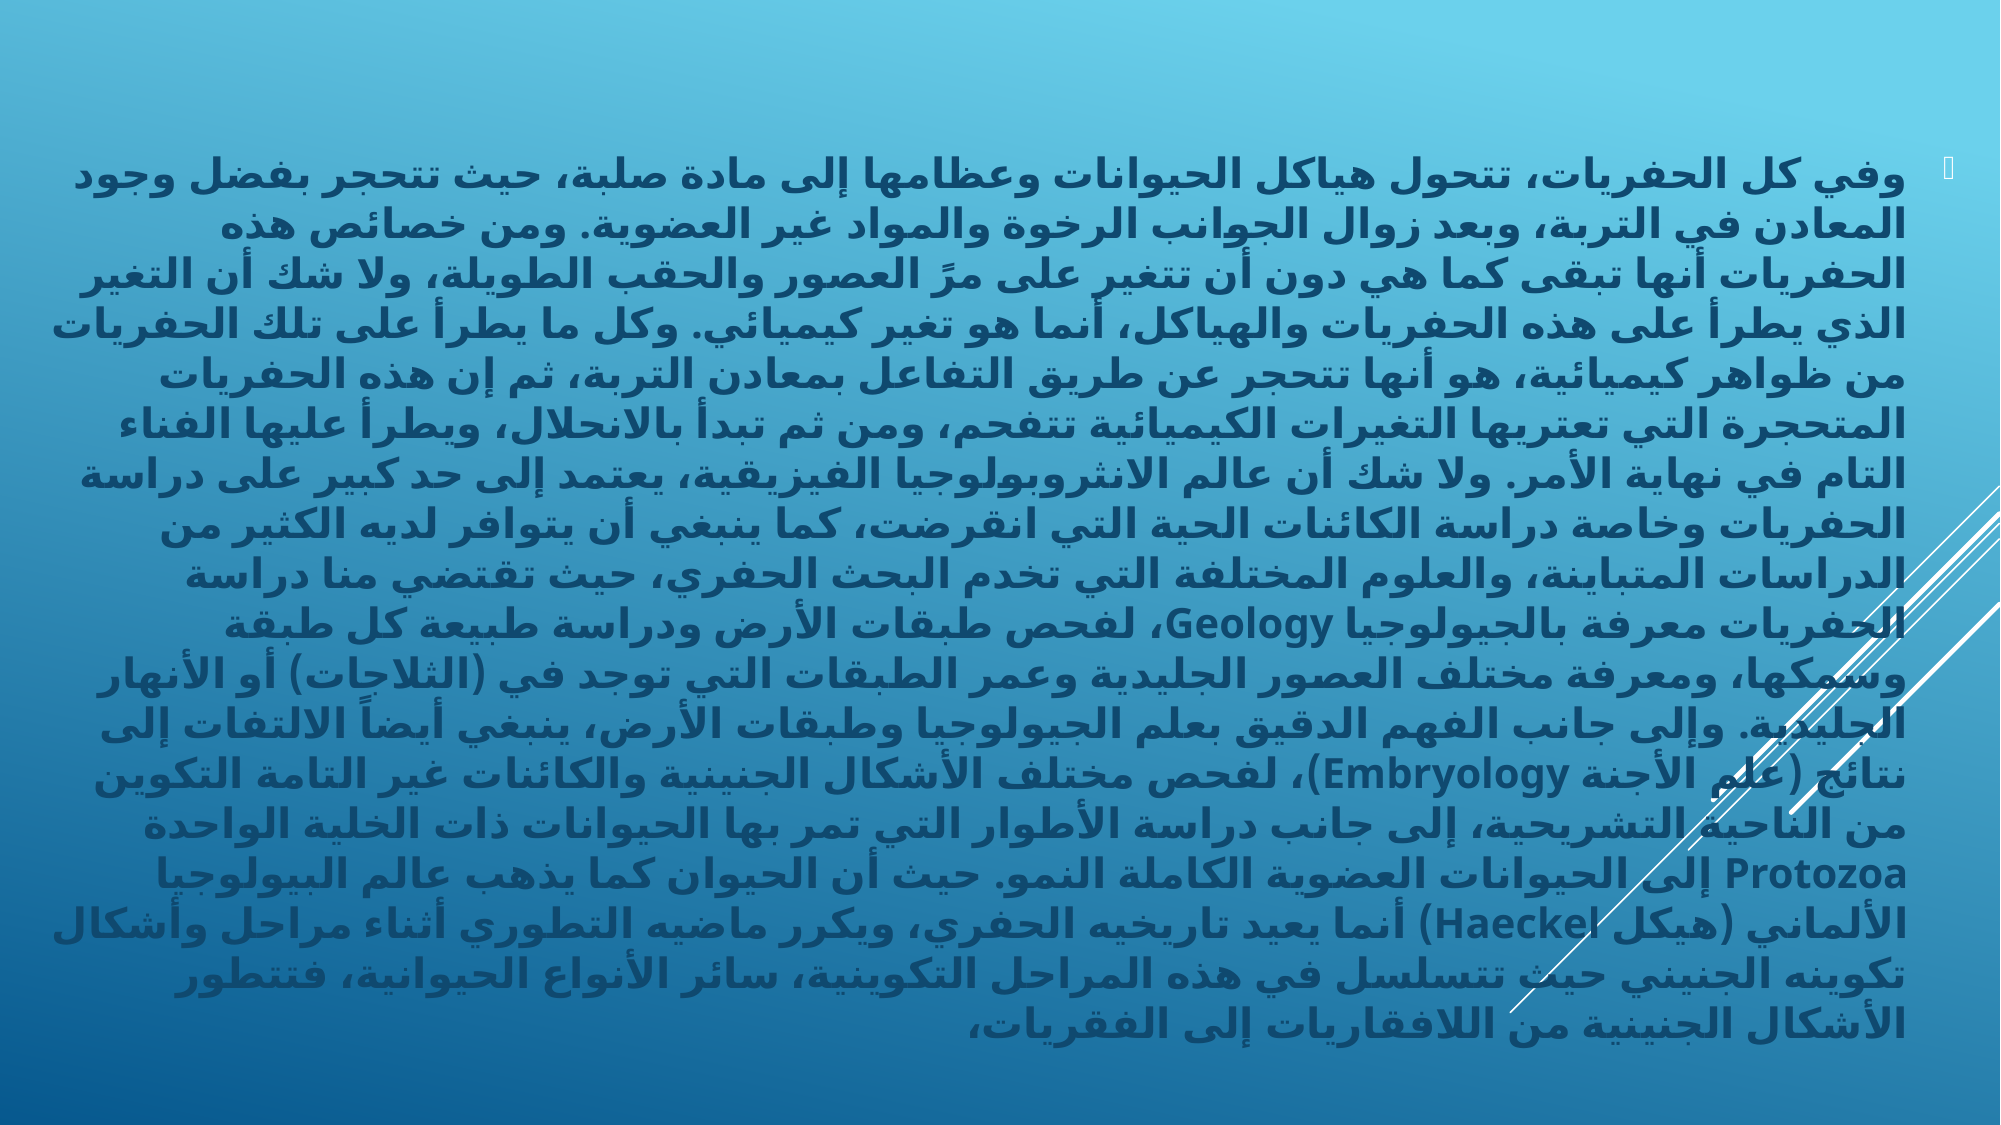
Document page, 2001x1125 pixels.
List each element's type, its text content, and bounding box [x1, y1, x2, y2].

list وفي كل الحفريات، تتحول هياكل الحيوانات وعظامها إلى مادة صلبة، حيث تتحجر بفضل وجود المعادن في التربة، وبعد زوال الجوانب الرخوة والمواد غير العضوية. ومن خصائص هذه الحفريات أنها تبقى كما هي دون أن تتغير على مرً العصور والحقب الطويلة، ولا شك أن التغير الذي يطرأ على هذه الحفريات والهياكل، أنما هو تغير كيميائي. وكل ما يطرأ على تلك الحفريات من ظواهر كيميائية، هو أنها تتحجر عن طريق التفاعل بمعادن التربة، ثم إن هذه الحفريات المتحجرة التي تعتريها التغيرات الكيميائية تتفحم، ومن ثم تبدأ بالانحلال، ويطرأ عليها الفناء التام في نهاية الأمر. ولا شك أن عالم الانثروبولوجيا الفيزيقية، يعتمد إلى حد كبير على دراسة الحفريات وخاصة دراسة الكائنات الحية التي انقرضت، كما ينبغي أن يتوافر لديه الكثير من الدراسات المتباينة، والعلوم المختلفة التي تخدم البحث الحفري، حيث تقتضي منا دراسة الحفريات معرفة بالجيولوجيا Geology، لفحص طبقات الأرض ودراسة طبيعة كل طبقة وسمكها، ومعرفة مختلف العصور الجليدية وعمر الطبقات التي توجد في (الثلاجات) أو الأنهار الجليدية. وإلى جانب الفهم الدقيق بعلم الجيولوجيا وطبقات الأرض، ينبغي أيضاً الالتفات إلى نتائج (علم الأجنة Embryology)، لفحص مختلف الأشكال الجنينية والكائنات غير التامة التكوين من الناحية التشريحية، إلى جانب دراسة الأطوار التي تمر بها الحيوانات ذات الخلية الواحدة Protozoa إلى الحيوانات العضوية الكاملة النمو. حيث أن الحيوان كما يذهب عالم البيولوجيا الألماني (هيكل Haeckel) أنما يعيد تاريخيه الحفري، ويكرر ماضيه التطوري أثناء مراحل وأشكال تكوينه الجنيني حيث تتسلسل في هذه المراحل التكوينية، سائر الأنواع الحيوانية، فتتطور الأشكال الجنينية من اللافقاريات إلى الفقريات، [25, 112, 1971, 1081]
